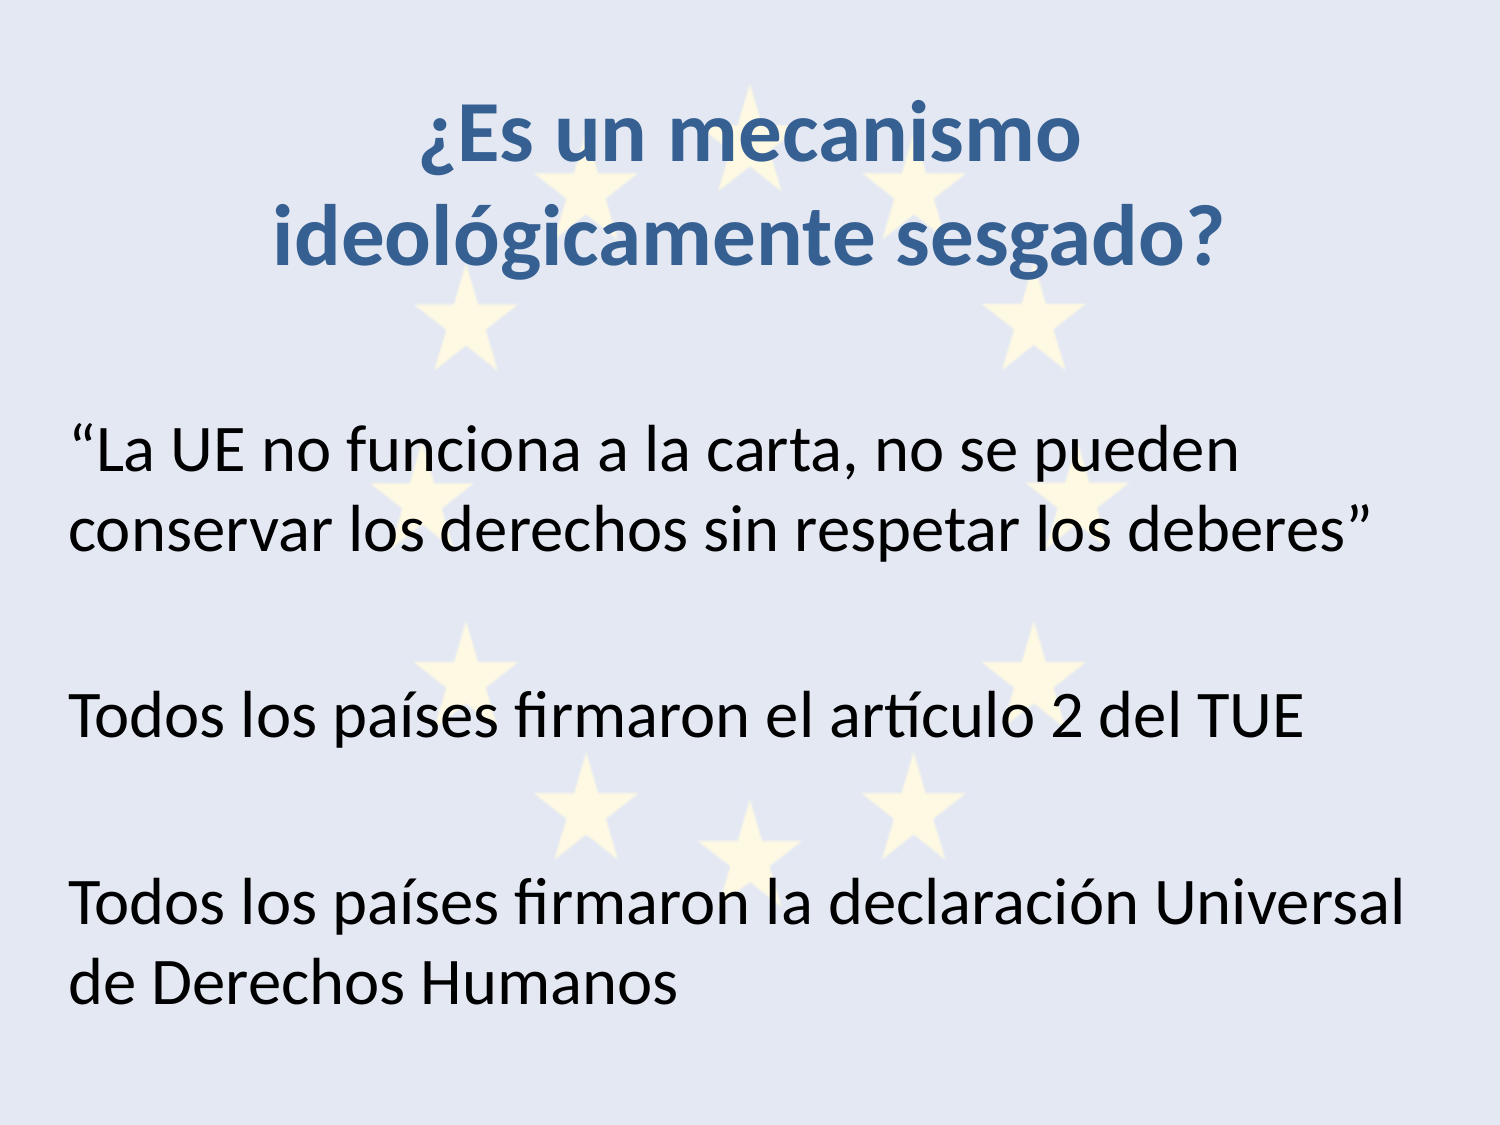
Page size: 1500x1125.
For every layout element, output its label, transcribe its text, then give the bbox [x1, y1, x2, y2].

subtitle “La UE no funciona a la carta, no se pueden conservar los derechos sin respetar los deberes” Todos los países firmaron el artículo 2 del TUE Todos los países firmaron la declaración Universal de Derechos Humanos [53, 397, 1436, 1125]
title ¿Es un mecanismo ideológicamente sesgado? [112, 66, 1388, 291]
